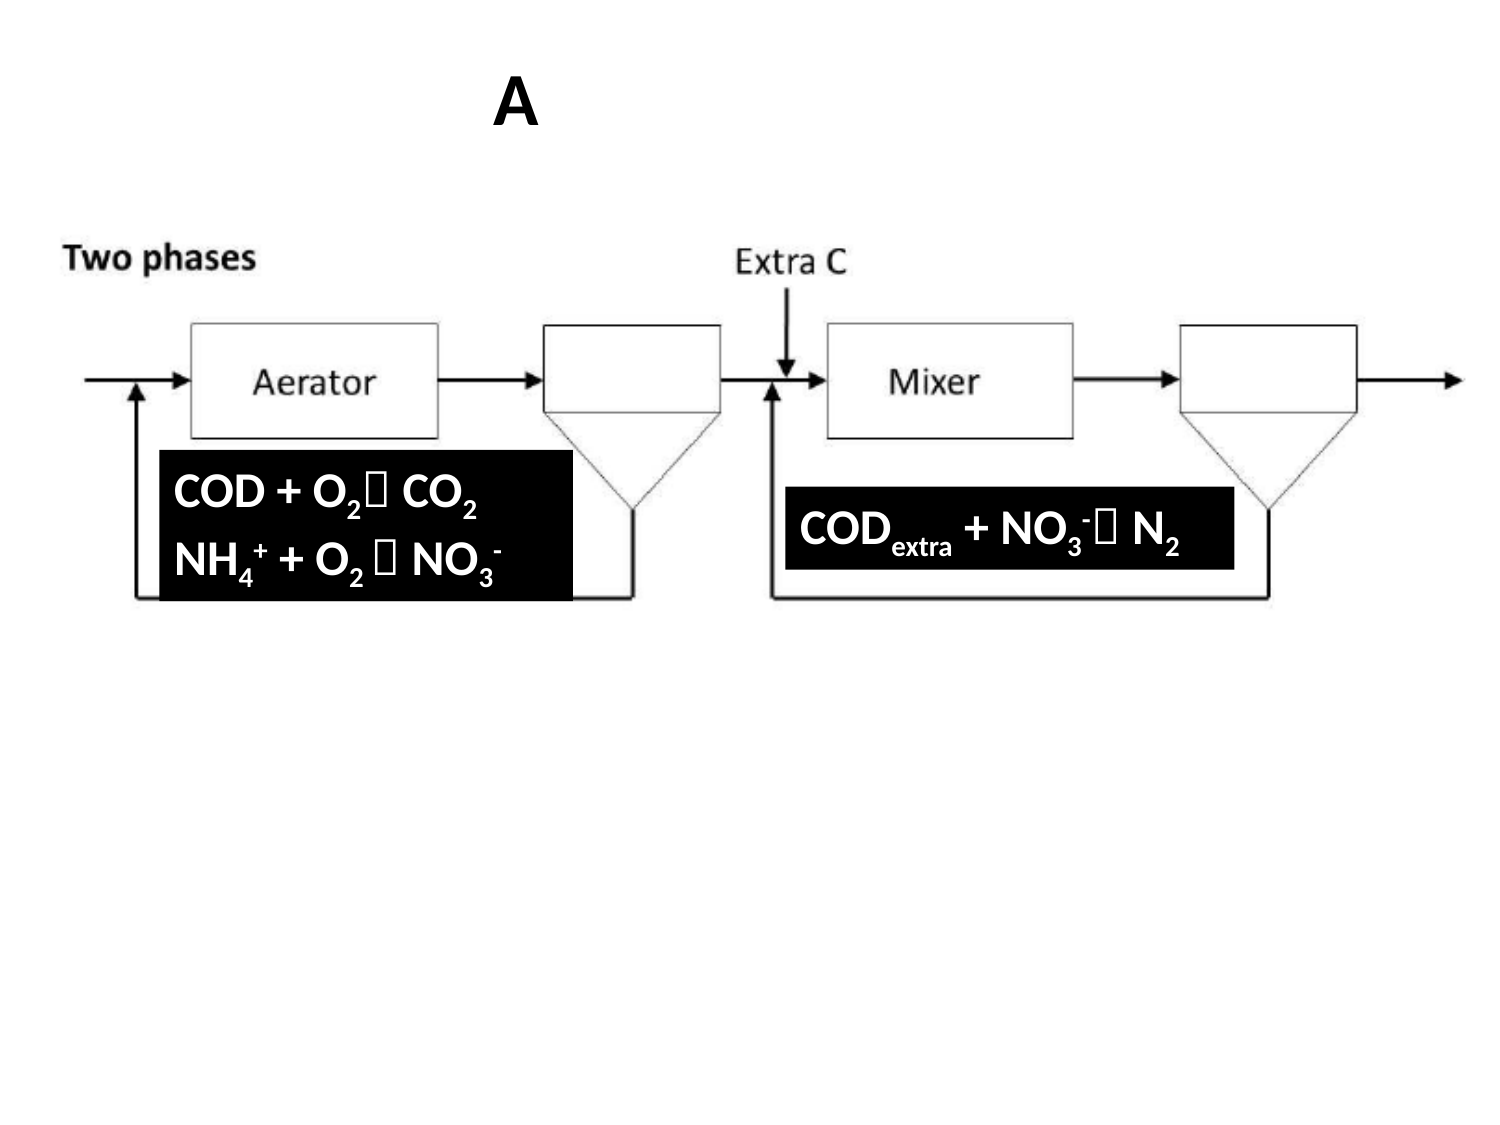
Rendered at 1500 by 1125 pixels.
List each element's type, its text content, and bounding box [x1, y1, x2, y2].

picture [5, 207, 1500, 658]
text_box A [478, 42, 857, 148]
